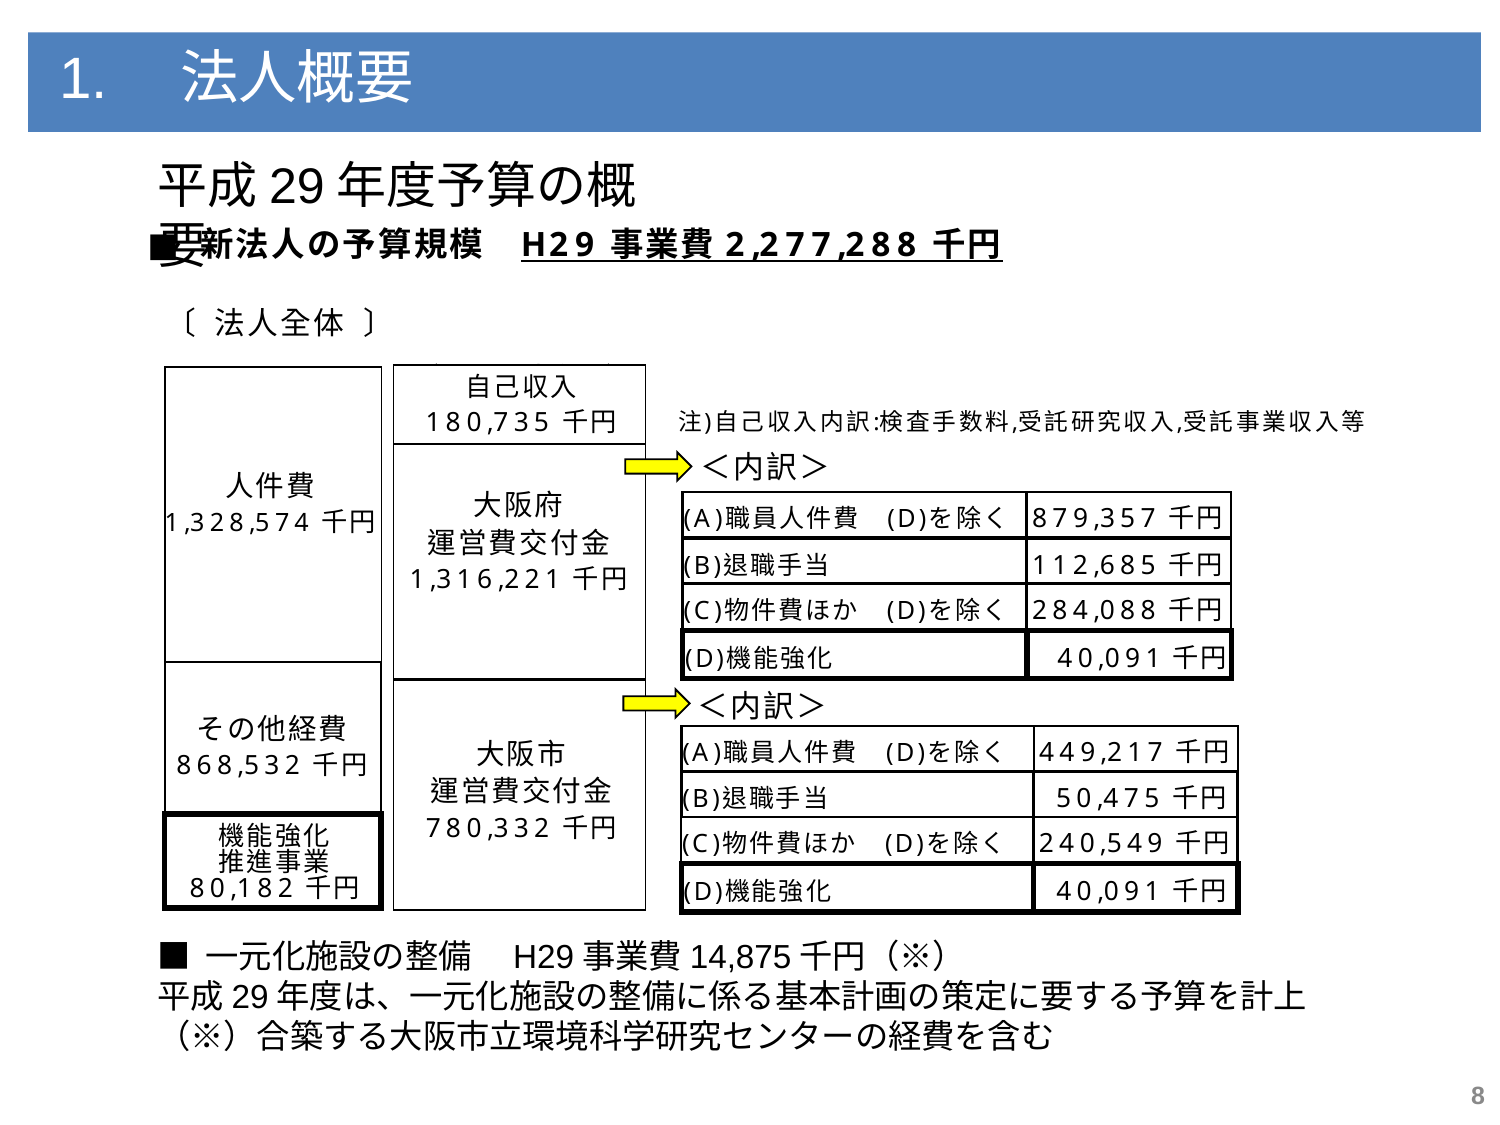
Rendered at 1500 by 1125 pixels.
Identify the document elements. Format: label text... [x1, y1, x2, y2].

text_box 1. 法人概要 [44, 32, 1481, 117]
text_box [26, 30, 1483, 134]
picture [147, 221, 1385, 918]
text_box 平成29年度予算の概要 [142, 145, 699, 226]
slide_number 8 [1326, 1065, 1500, 1125]
text_box ■ 一元化施設の整備 H29事業費14,875千円（※） 平成29年度は、一元化施設の整備に係る基本計画の策定に要する予算を計上 （※）合築する大阪市立環境科学研究センターの経費を含む [142, 928, 1419, 1063]
